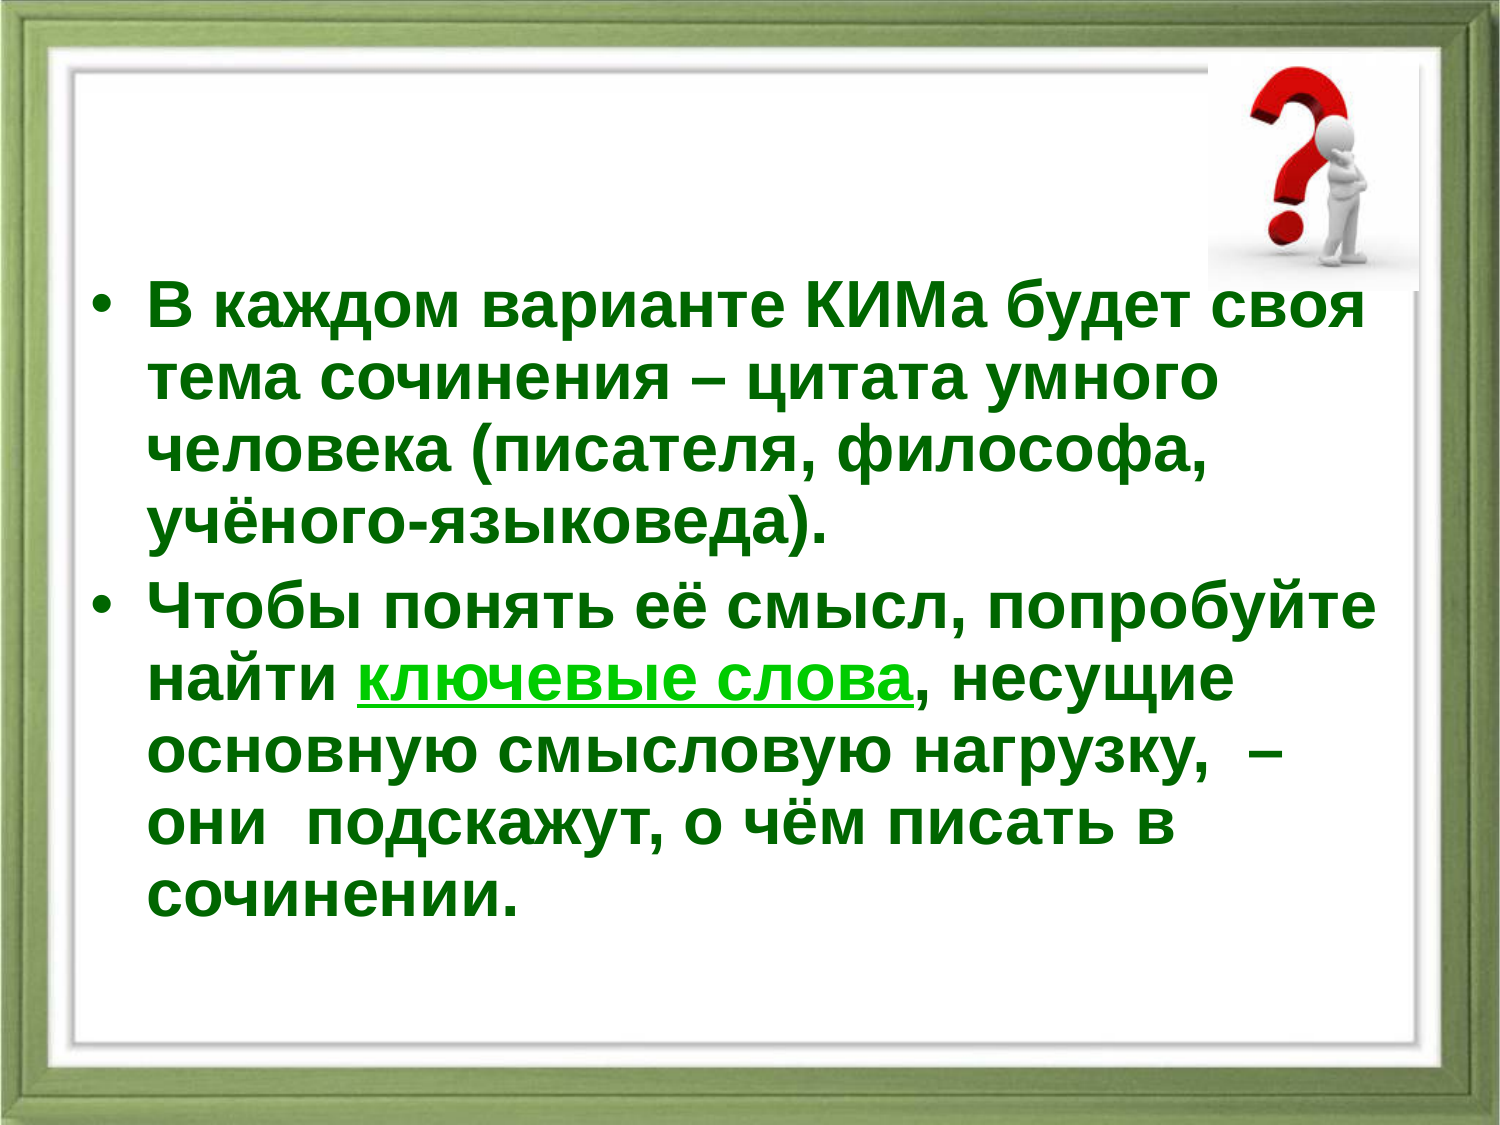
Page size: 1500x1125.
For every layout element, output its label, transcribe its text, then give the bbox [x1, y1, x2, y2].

list В каждом варианте КИМа будет своя тема сочинения – цитата умного человека (писателя, философа, учёного-языковеда). Чтобы понять её смысл, попробуйте найти ключевые слова, несущие основную смысловую нагрузку, – они подскажут, о чём писать в сочинении. [74, 262, 1426, 1006]
picture [0, 0, 1500, 1125]
